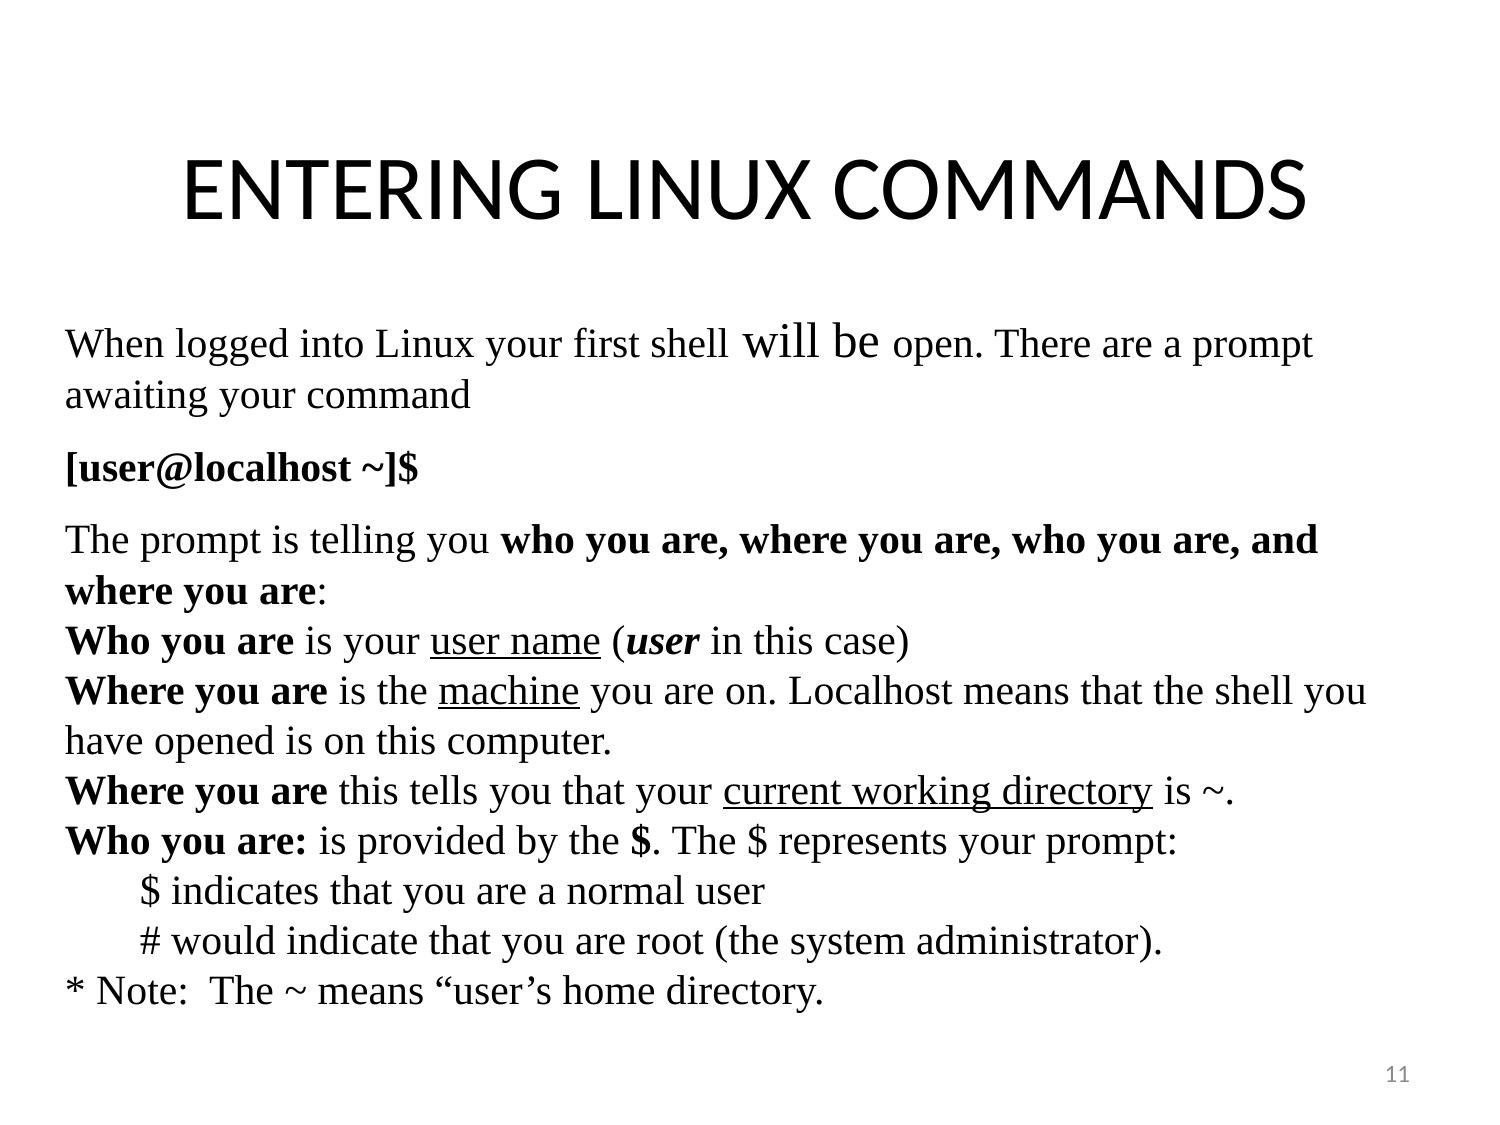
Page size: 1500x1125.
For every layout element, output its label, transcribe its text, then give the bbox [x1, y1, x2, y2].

title ENTERING LINUX COMMANDS [75, 115, 1438, 250]
text_box When logged into Linux your first shell will be open. There are a prompt awaiting your command [user@localhost ~]$ The prompt is telling you who you are, where you are, who you are, and where you are: Who you are is your user name (user in this case) Where you are is the machine you are on. Localhost means that the shell you have opened is on this computer. Where you are this tells you that your current working directory is ~. Who you are: is provided by the $. The $ represents your prompt: $ indicates that you are a normal user # would indicate that you are root (the system administrator). * Note: The ~ means “user’s home directory. [50, 299, 1438, 1020]
slide_number 11 [1074, 1042, 1425, 1103]
